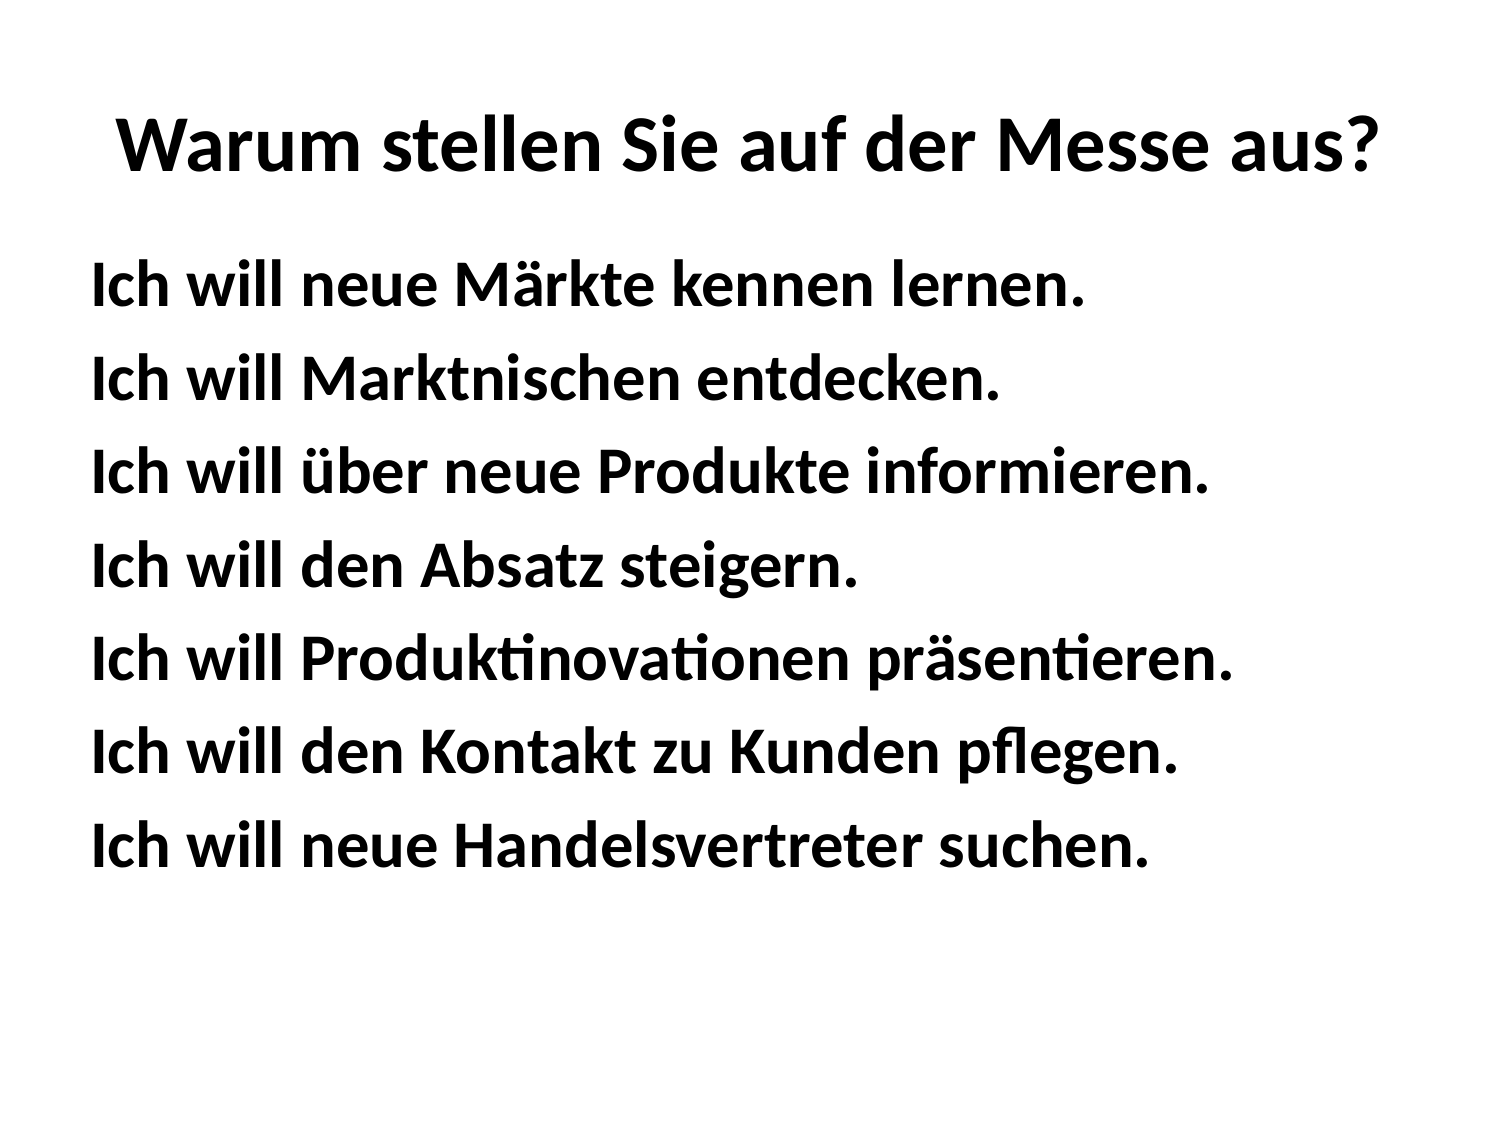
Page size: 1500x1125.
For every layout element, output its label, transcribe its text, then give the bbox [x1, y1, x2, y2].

title Warum stellen Sie auf der Messe aus? [75, 45, 1425, 232]
list Ich will neue Märkte kennen lernen. Ich will Marktnischen entdecken. Ich will über neue Produkte informieren. Ich will den Absatz steigern. Ich will Produktinovationen präsentieren. Ich will den Kontakt zu Kunden pflegen. Ich will neue Handelsvertreter suchen. [75, 232, 1459, 1035]
